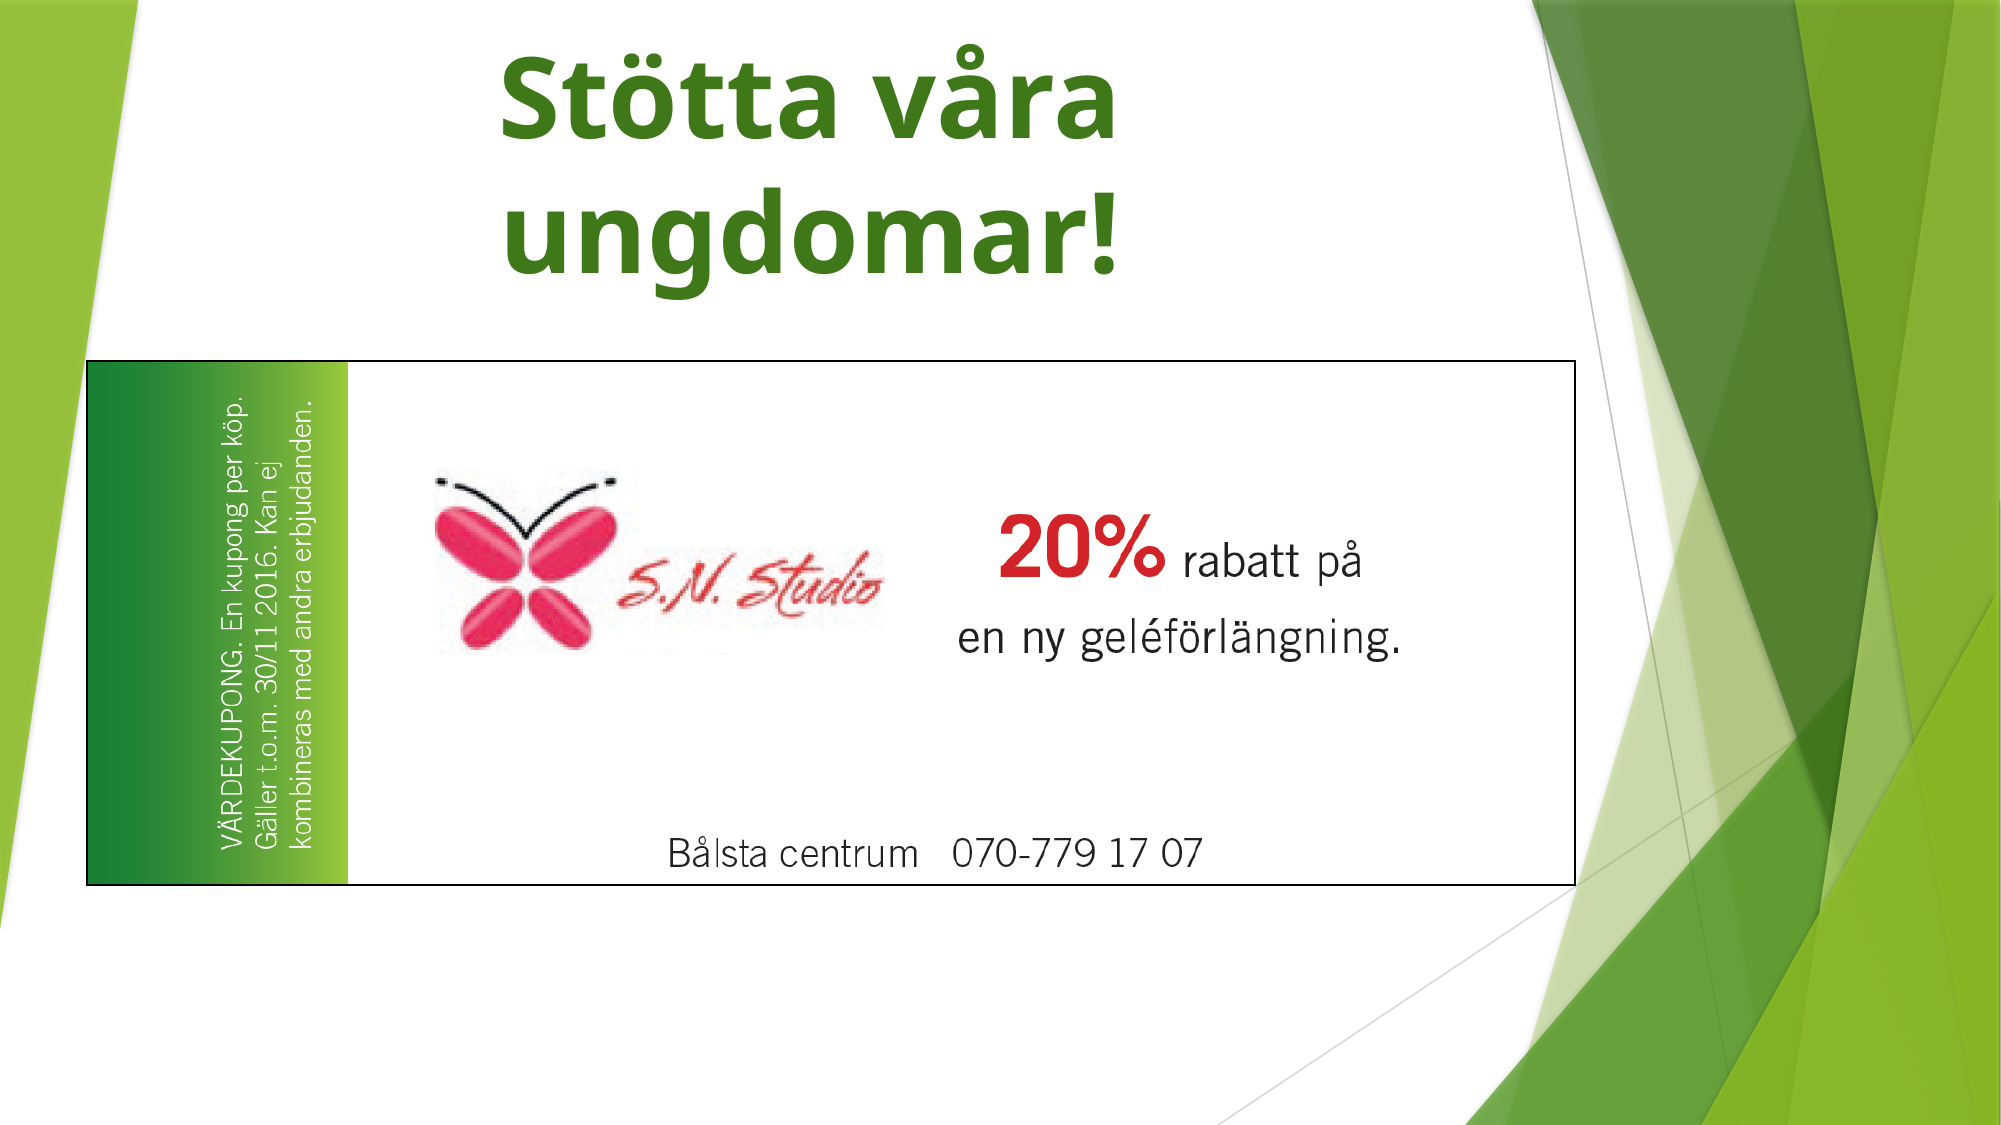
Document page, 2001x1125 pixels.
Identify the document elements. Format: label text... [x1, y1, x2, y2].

text_box Stötta våra ungdomar! [187, 19, 1433, 304]
picture [87, 361, 1575, 885]
